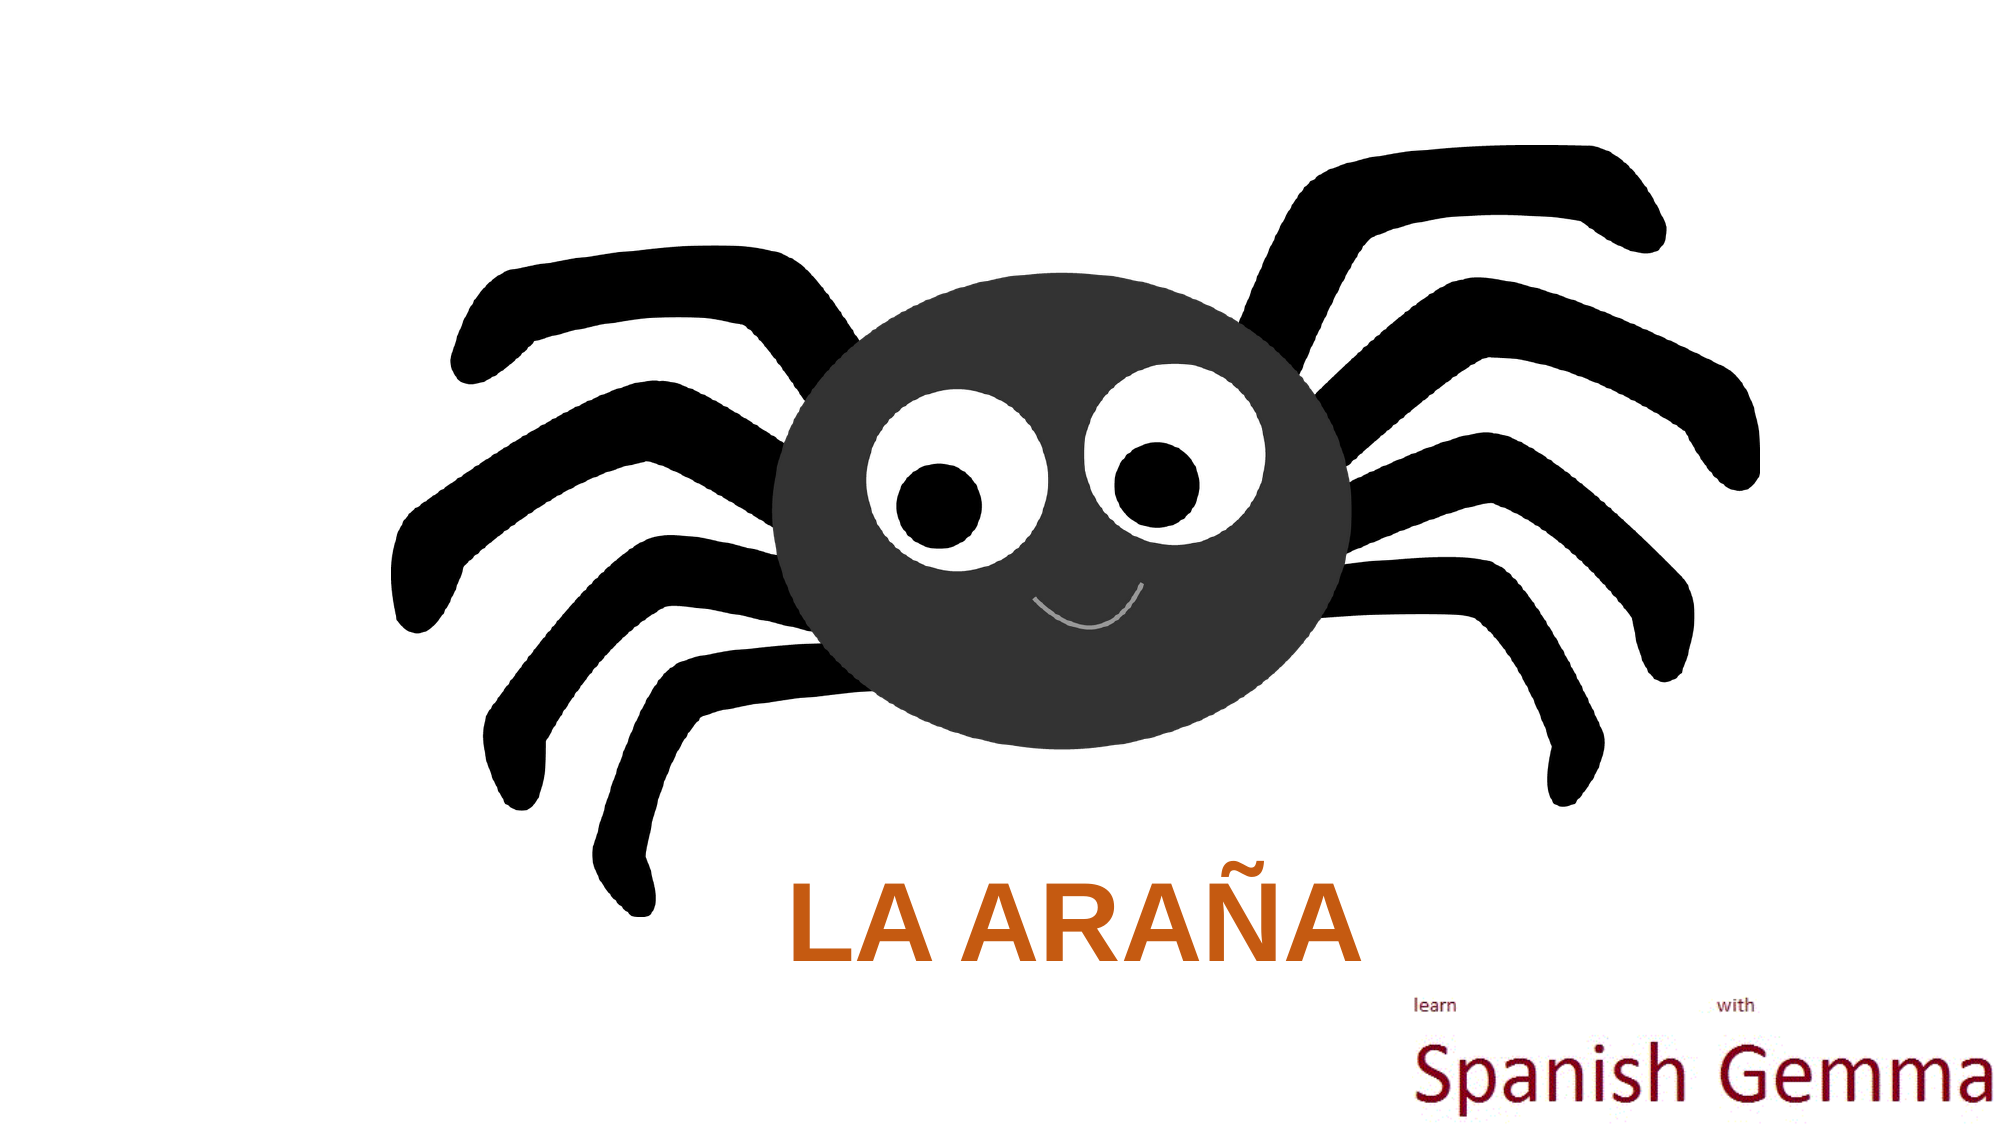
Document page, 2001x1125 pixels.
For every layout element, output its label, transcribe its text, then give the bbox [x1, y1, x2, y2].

text_box LA ARAÑA [770, 917, 1381, 992]
picture [1412, 991, 2000, 1125]
picture [391, 145, 1760, 917]
